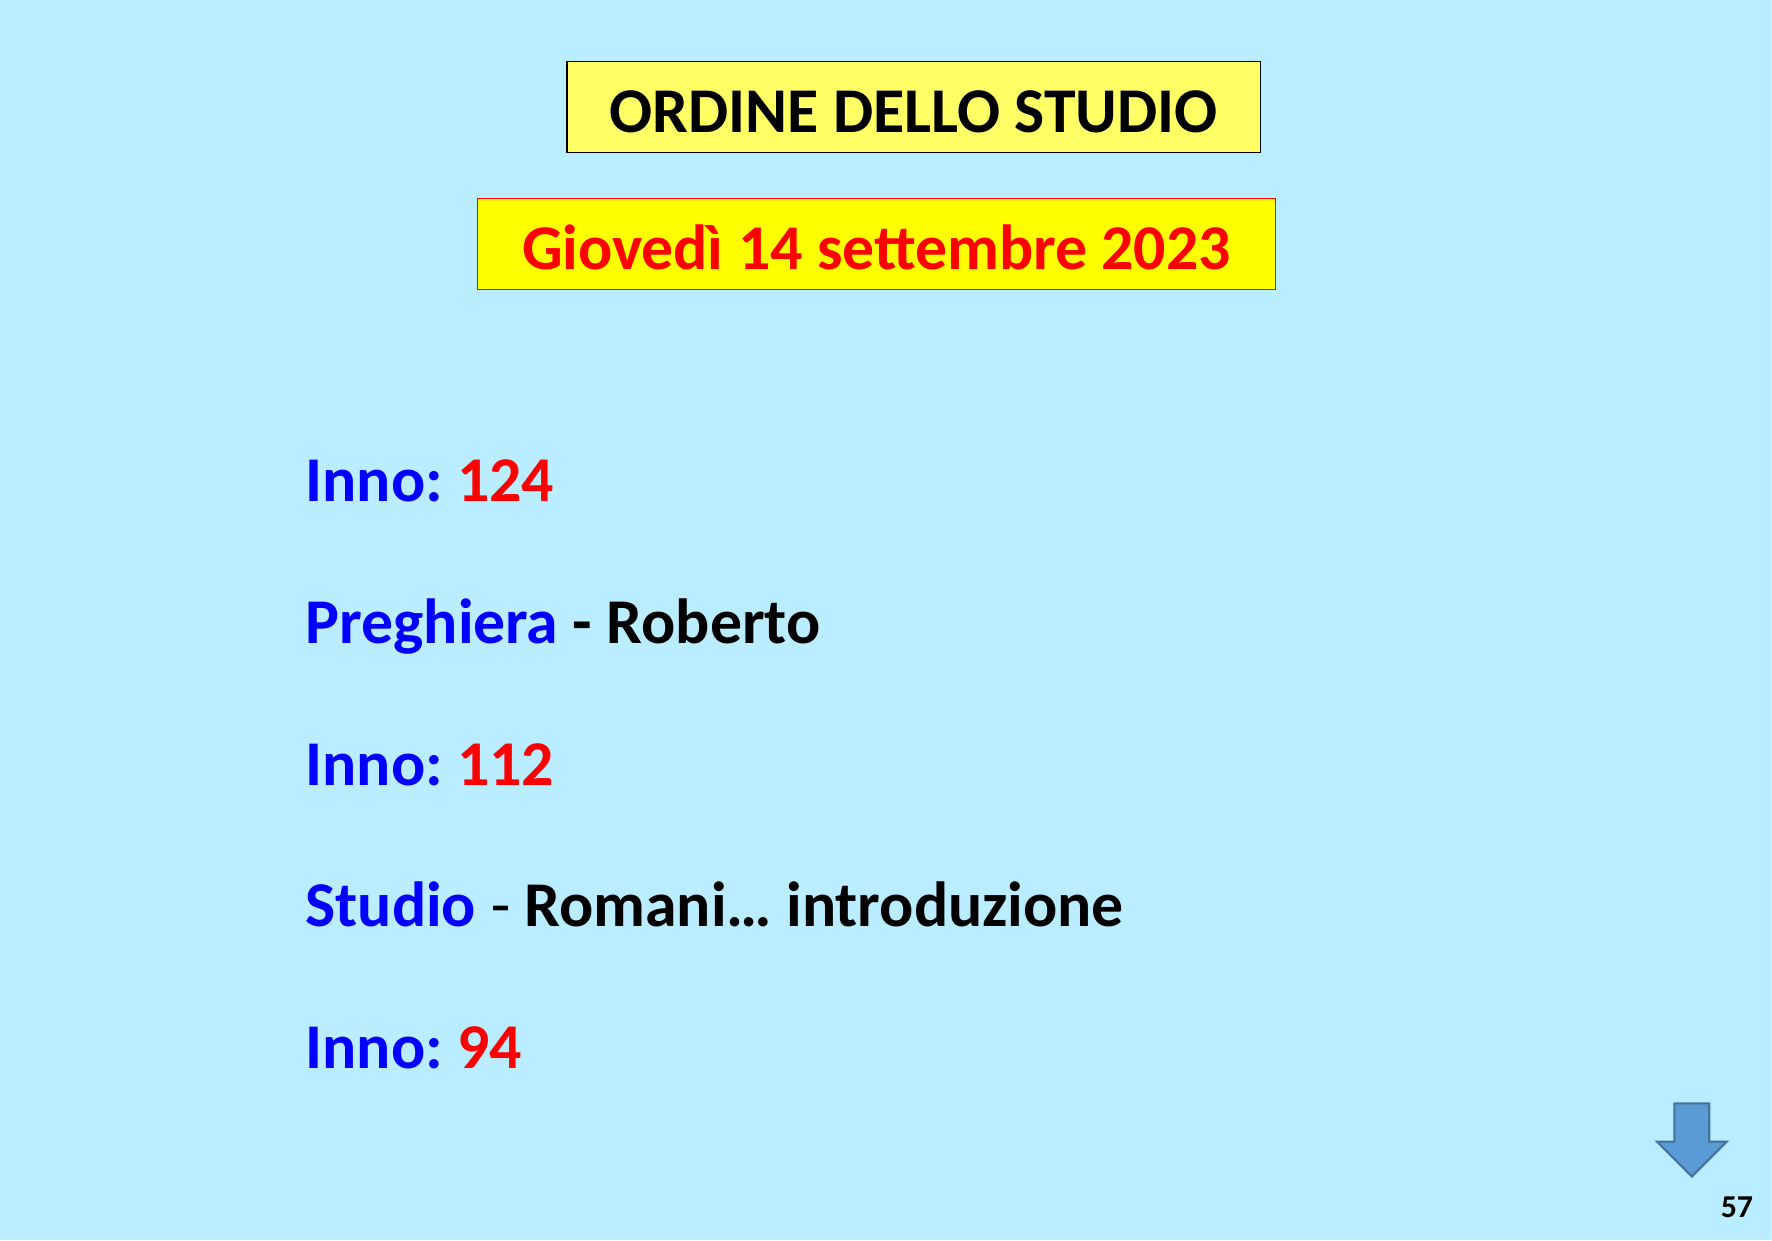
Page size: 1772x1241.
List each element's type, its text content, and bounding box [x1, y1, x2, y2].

text_box [1654, 1102, 1730, 1178]
slide_number 57 [1702, 1176, 1772, 1234]
text_box Inno: 124 Preghiera - Roberto Inno: 112 Studio - Romani… introduzione Inno: 94 [290, 392, 1537, 1089]
text_box Giovedì 14 settembre 2023 [477, 198, 1276, 290]
text_box ORDINE DELLO STUDIO [566, 61, 1261, 153]
